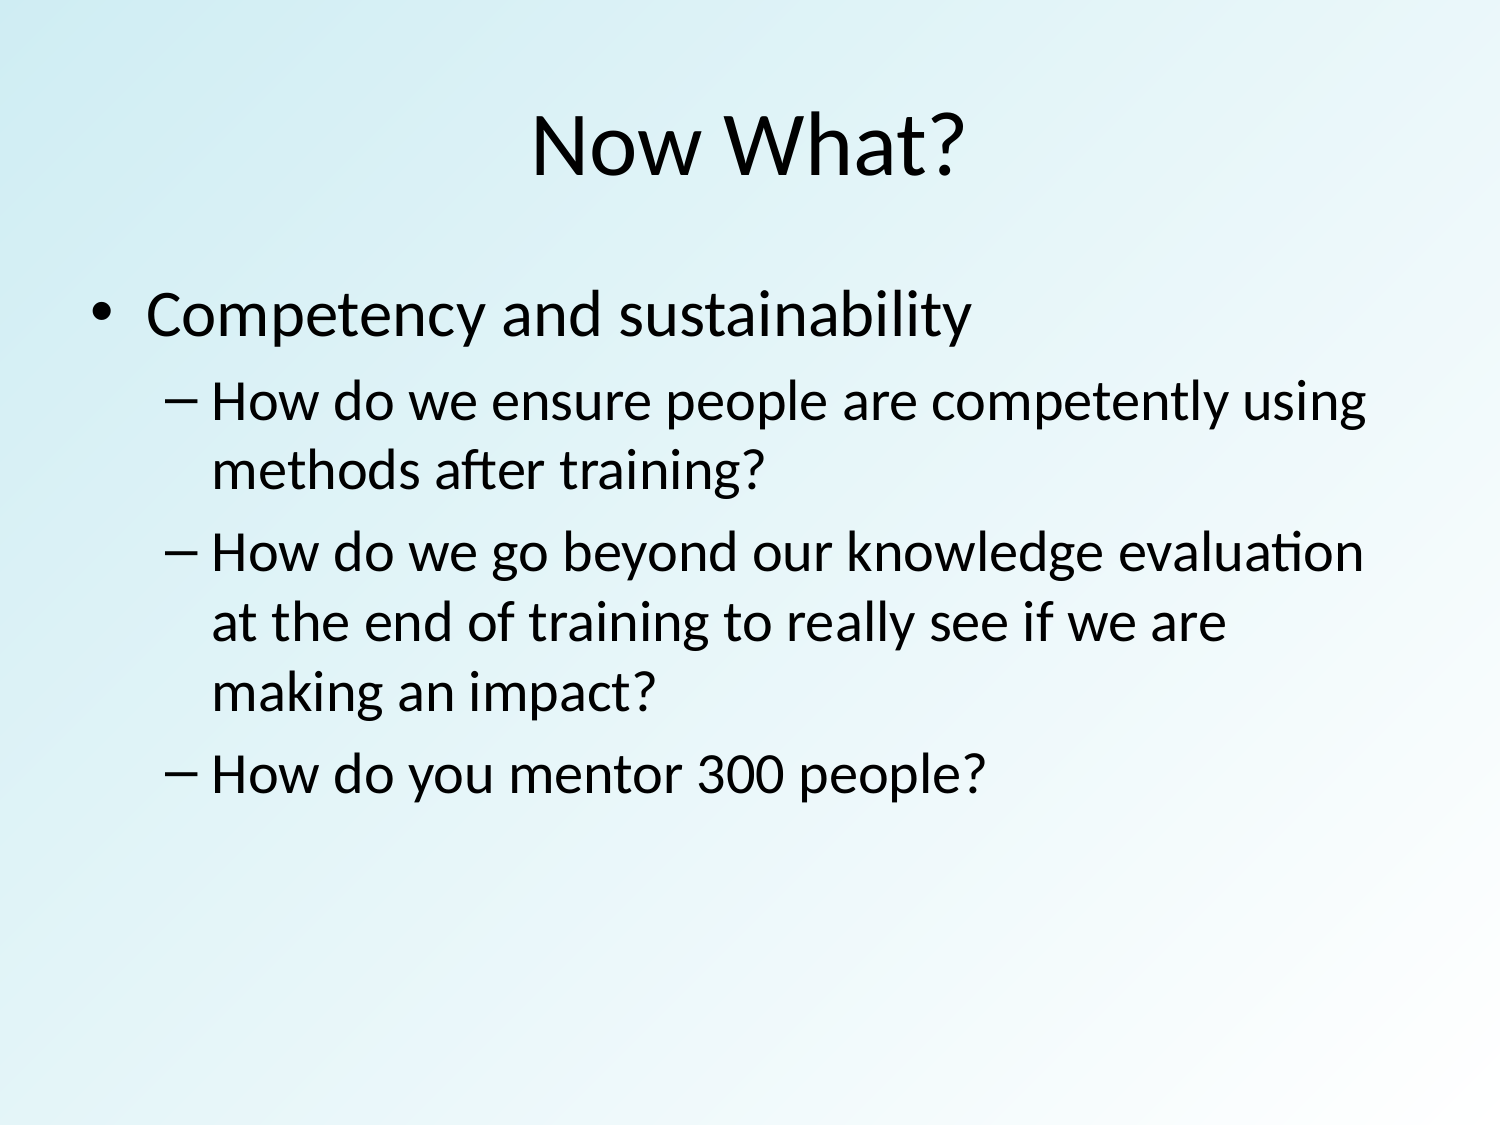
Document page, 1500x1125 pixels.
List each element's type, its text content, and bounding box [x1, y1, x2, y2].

title Now What? [75, 45, 1425, 233]
list Competency and sustainability How do we ensure people are competently using methods after training? How do we go beyond our knowledge evaluation at the end of training to really see if we are making an impact? How do you mentor 300 people? [75, 262, 1425, 1005]
